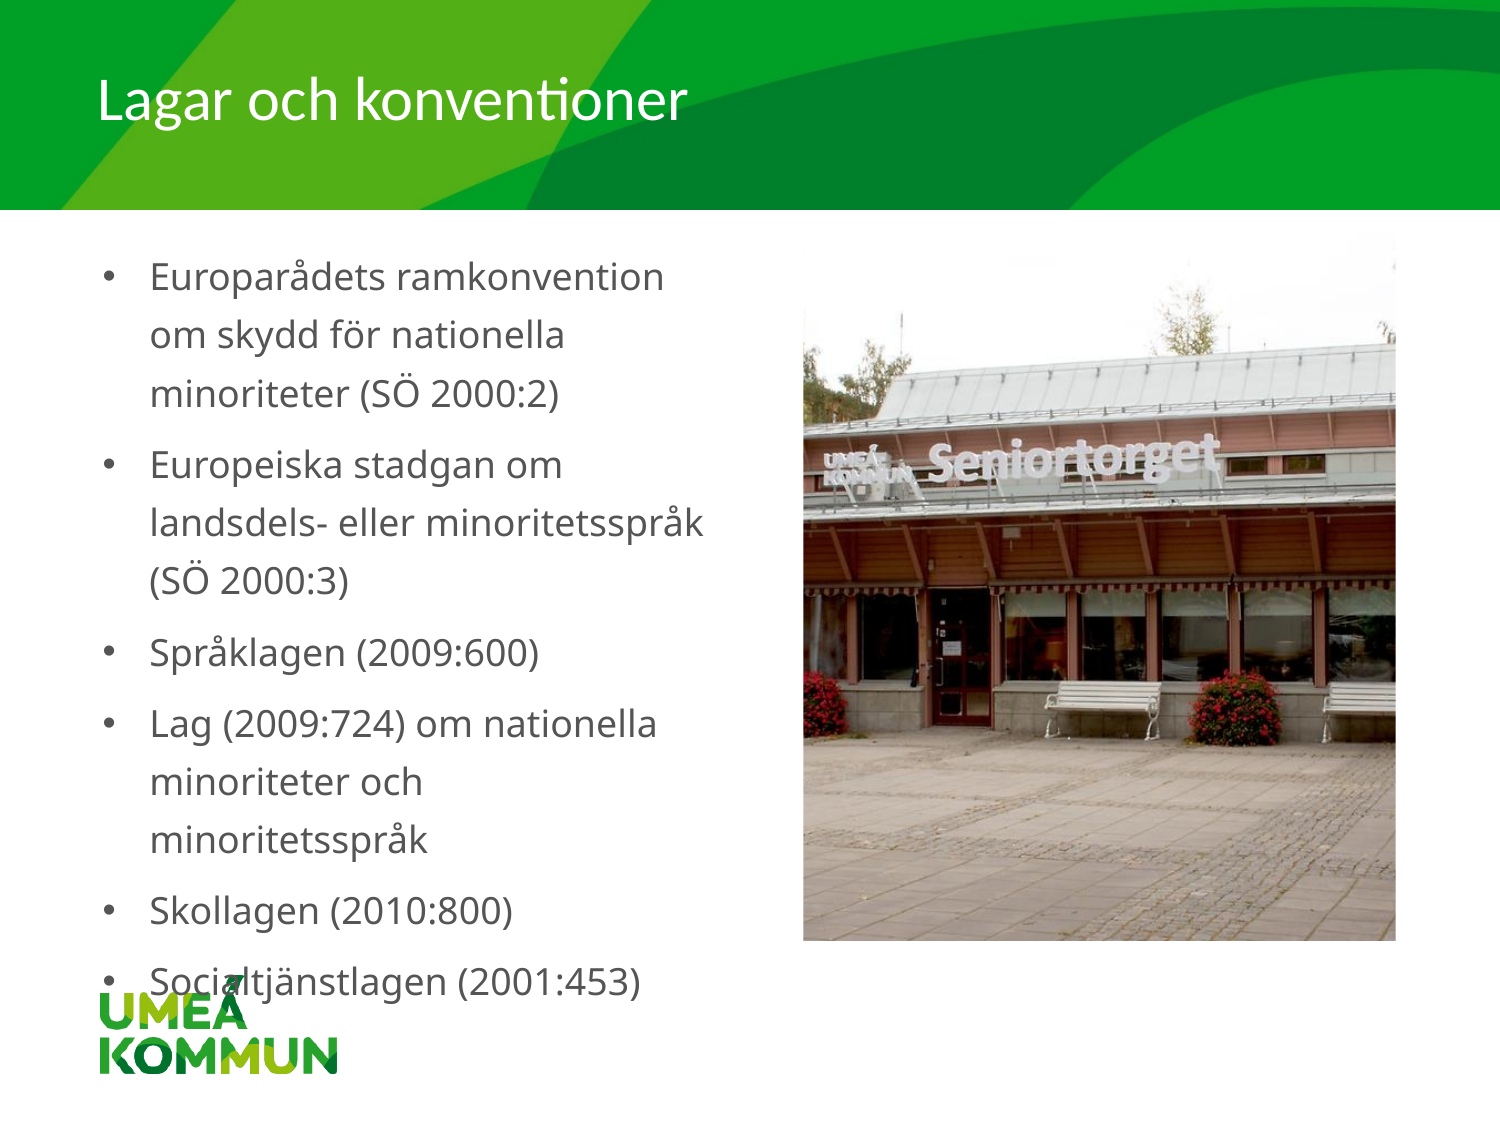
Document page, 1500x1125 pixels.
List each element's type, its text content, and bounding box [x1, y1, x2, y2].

list Europarådets ramkonvention om skydd för nationella minoriteter (SÖ 2000:2) Europeiska stadgan om landsdels- eller minoritetsspråk (SÖ 2000:3) Språklagen (2009:600) Lag (2009:724) om nationella minoriteter och minoritetsspråk Skollagen (2010:800) Socialtjänstlagen (2001:453) [87, 231, 727, 468]
picture [803, 231, 1396, 941]
picture [0, 0, 1500, 210]
title Lagar och konventioner [82, 0, 1412, 209]
picture [100, 975, 337, 1074]
